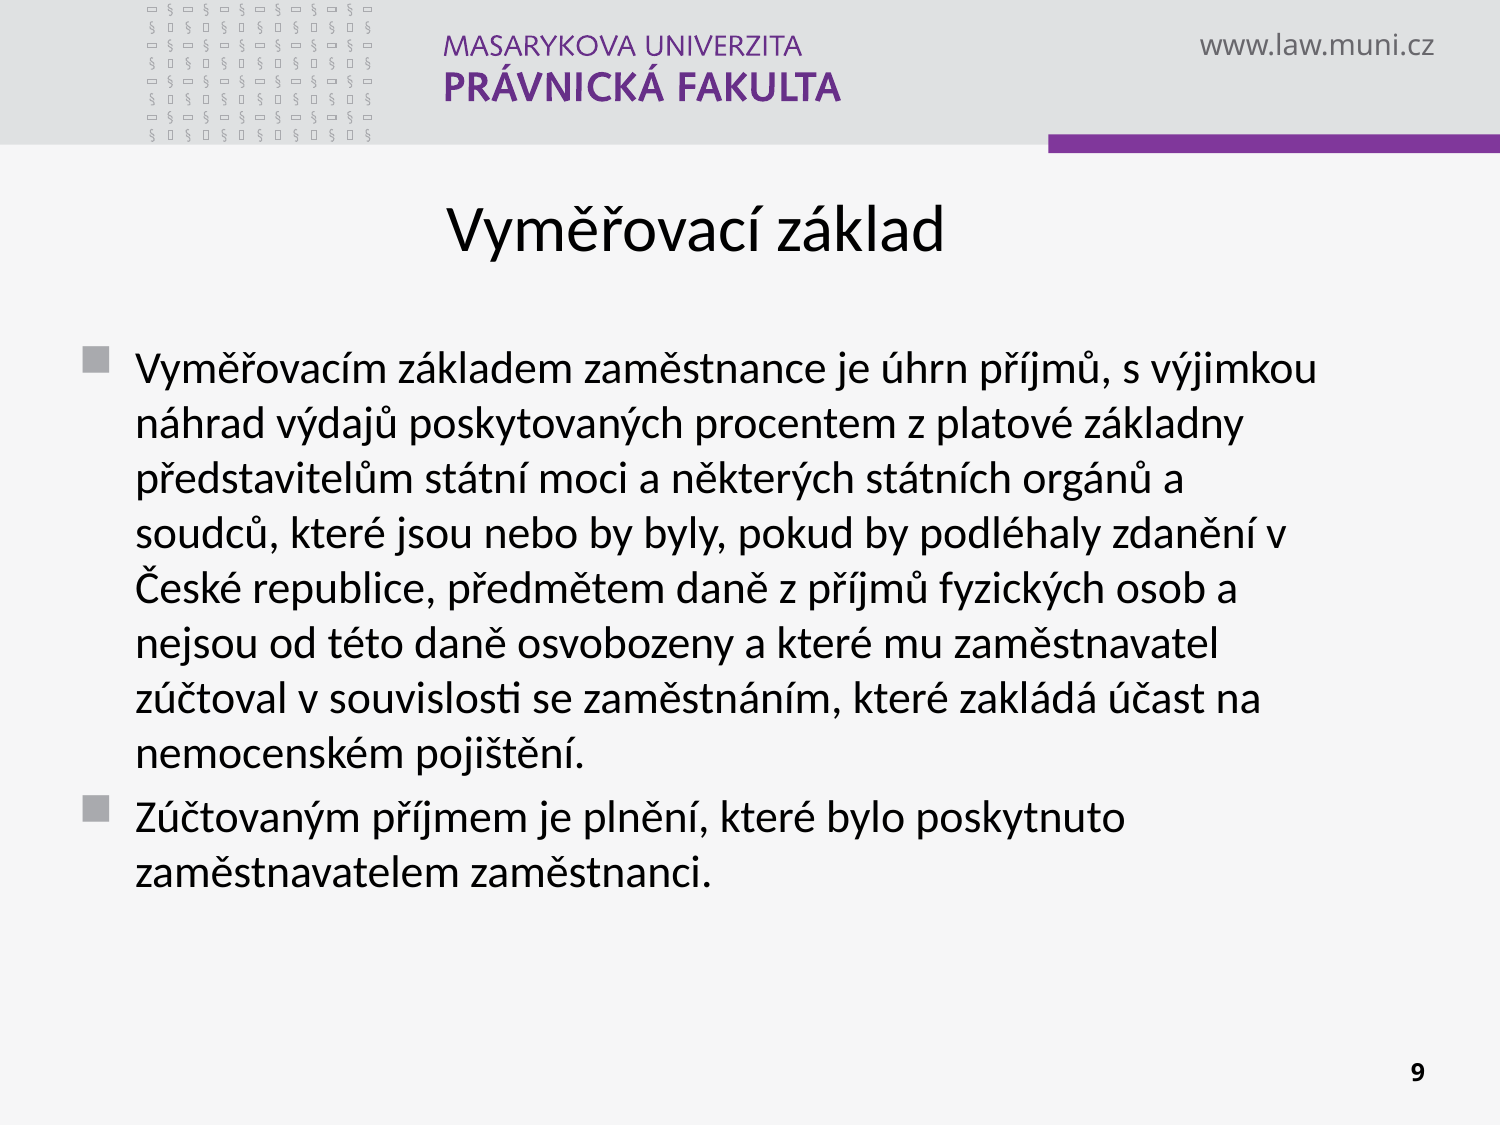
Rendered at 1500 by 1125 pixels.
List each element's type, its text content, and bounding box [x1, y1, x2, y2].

list Vyměřovacím základem zaměstnance je úhrn příjmů, s výjimkou náhrad výdajů poskytovaných procentem z platové základny představitelům státní moci a některých státních orgánů a soudců, které jsou nebo by byly, pokud by podléhaly zdanění v České republice, předmětem daně z příjmů fyzických osob a nejsou od této daně osvobozeny a které mu zaměstnavatel zúčtoval v souvislosti se zaměstnáním, které zakládá účast na nemocenském pojištění. Zúčtovaným příjmem je plnění, které bylo poskytnuto zaměstnavatelem zaměstnanci. [78, 338, 1329, 1047]
slide_number 9 [1316, 1056, 1425, 1100]
title Vyměřovací základ [53, 184, 1341, 291]
